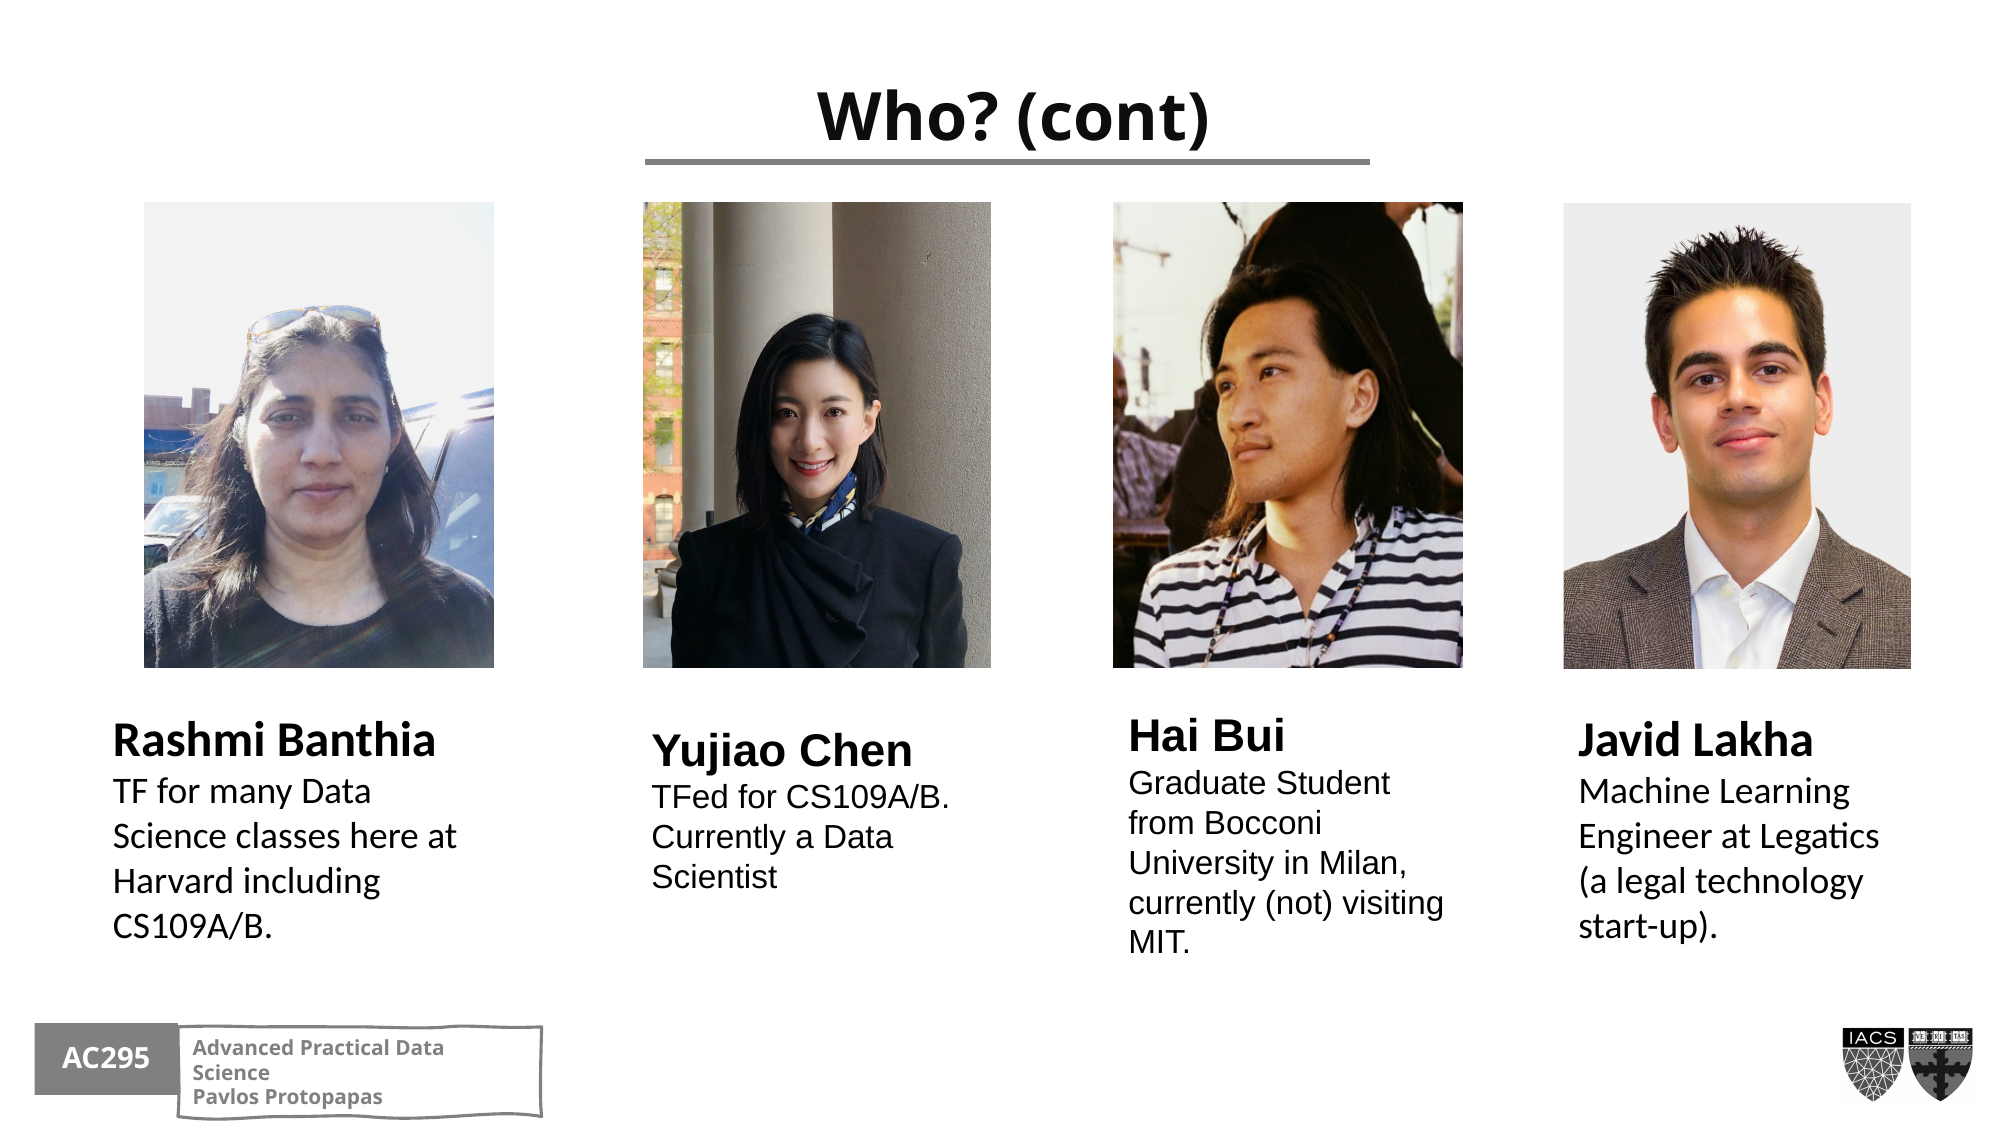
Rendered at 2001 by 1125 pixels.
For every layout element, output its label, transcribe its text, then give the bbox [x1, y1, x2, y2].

text_box Rashmi Banthia TF for many Data Science classes here at Harvard including CS109A/B. [98, 698, 507, 1014]
text_box Yujiao Chen TFed for CS109A/B. Currently a Data Scientist [636, 712, 998, 1038]
picture [643, 202, 991, 669]
text_box Hai Bui Graduate Student from Bocconi University in Milan, currently (not) visiting MIT. [1113, 698, 1463, 968]
picture [1838, 1023, 1977, 1107]
picture [1563, 202, 1912, 669]
picture [144, 202, 495, 669]
list Who? (cont) [190, 65, 1838, 173]
picture [1113, 202, 1463, 669]
text_box Javid Lakha Machine Learning Engineer at Legatics (a legal technology start-up). [1563, 698, 1913, 954]
